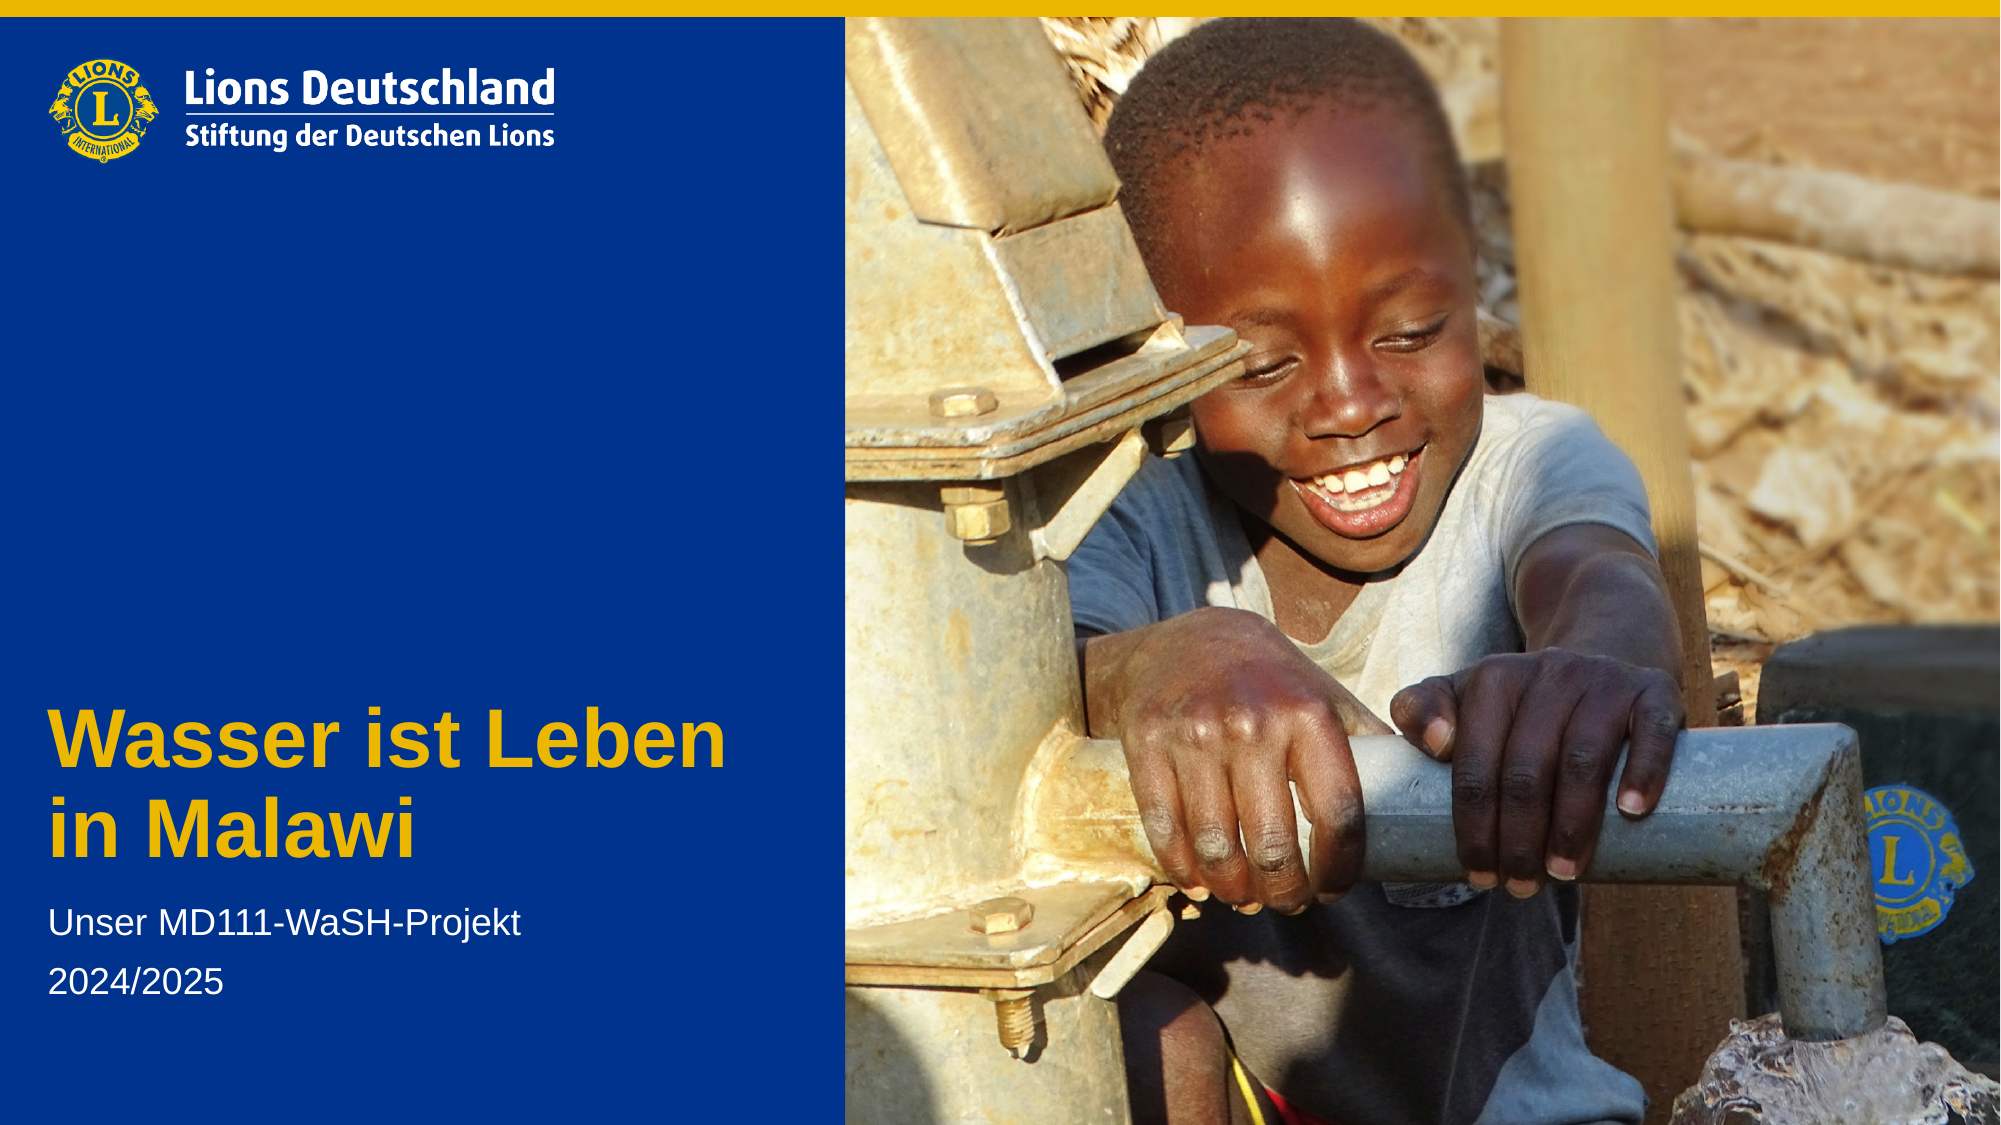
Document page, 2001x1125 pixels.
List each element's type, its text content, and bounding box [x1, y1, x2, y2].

subtitle Unser MD111-WaSH-Projekt 2024/2025 [47, 887, 658, 1011]
title Wasser ist Leben in Malawi [47, 593, 799, 888]
picture [846, 17, 2001, 1125]
picture [47, 57, 554, 165]
